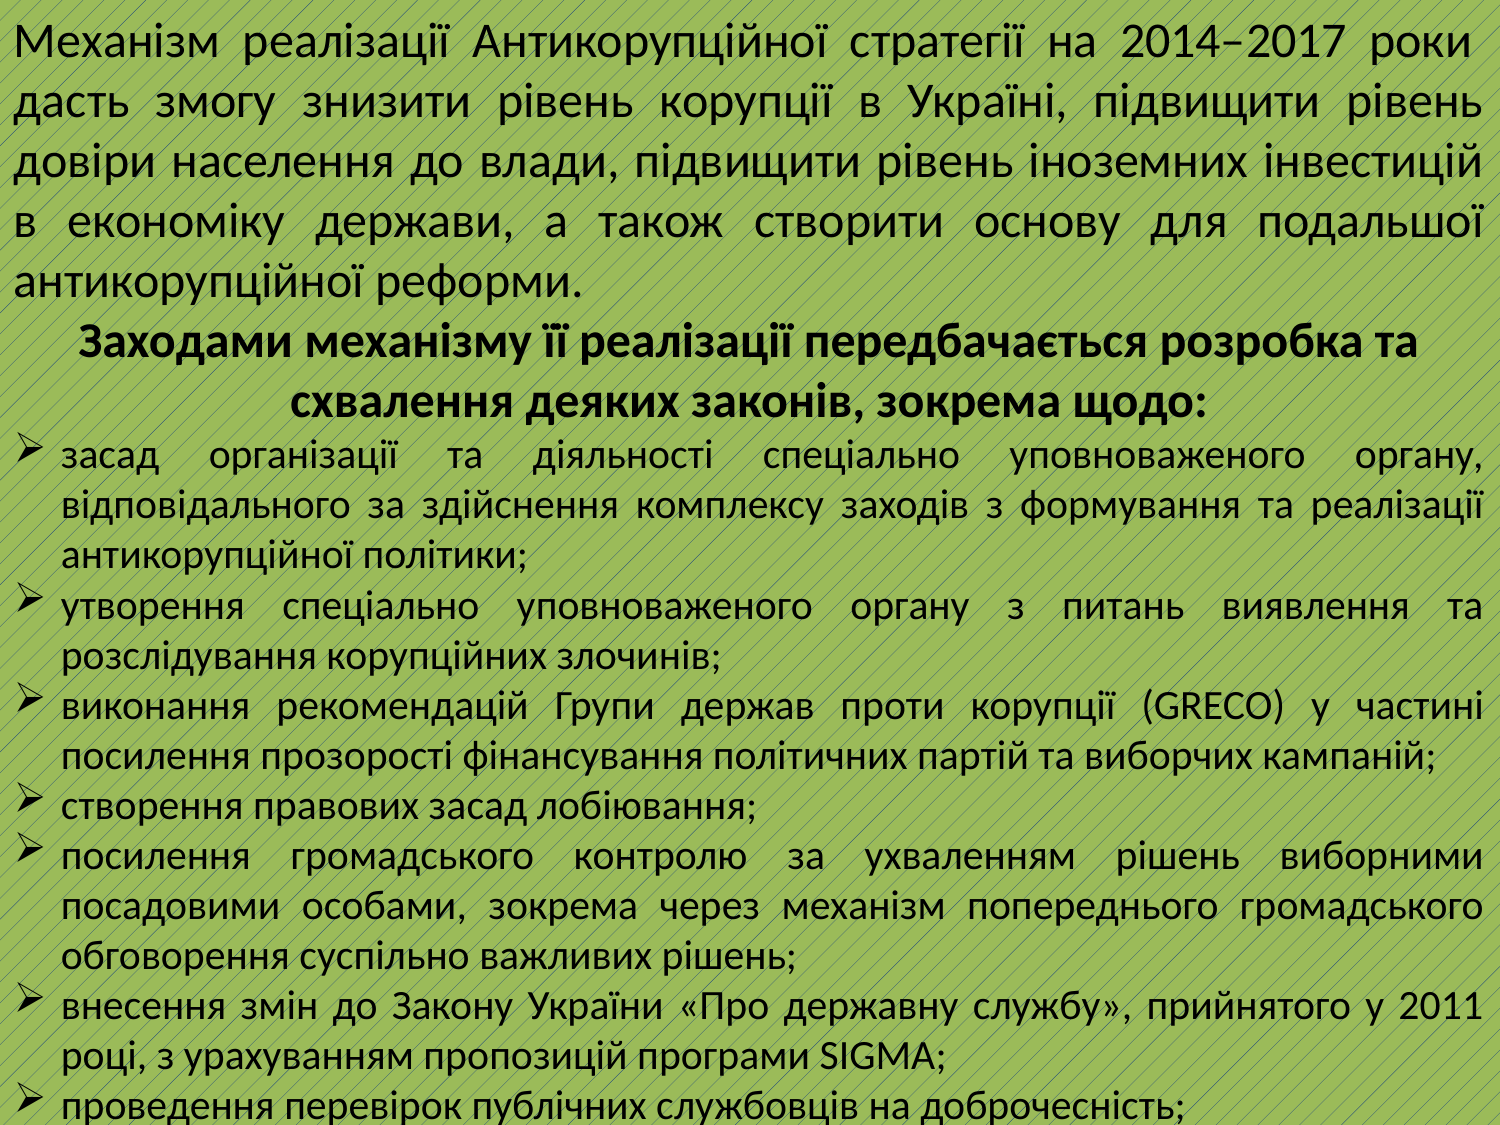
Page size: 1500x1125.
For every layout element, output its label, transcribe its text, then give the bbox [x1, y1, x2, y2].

text_box Механізм реалізації Антикорупційної стратегії на 2014–2017 роки дасть змогу знизити рівень корупції в Україні, підвищити рівень довіри населення до влади, підвищити рівень іноземних інвестицій в економіку держави, а також створити основу для подальшої антикорупційної реформи. Заходами механізму її реалізації передбачається розробка та схвалення деяких законів, зокрема щодо: засад організації та діяльності спеціально уповноваженого органу, відповідального за здійснення комплексу заходів з формування та реалізації антикорупційної політики; утворення спеціально уповноваженого органу з питань виявлення та розслідування корупційних злочинів; виконання рекомендацій Групи держав проти корупції (GRECO) у частині посилення прозорості фінансування політичних партій та виборчих кампаній; створення правових засад лобіювання; посилення громадського контролю за ухваленням рішень виборними посадовими особами, зокрема через механізм попереднього громадського обговорення суспільно важливих рішень; внесення змін до Закону України «Про державну службу», прийнятого у 2011 році, з урахуванням пропозицій програми SIGMA; проведення перевірок публічних службовців на доброчесність; [0, 0, 1500, 1125]
